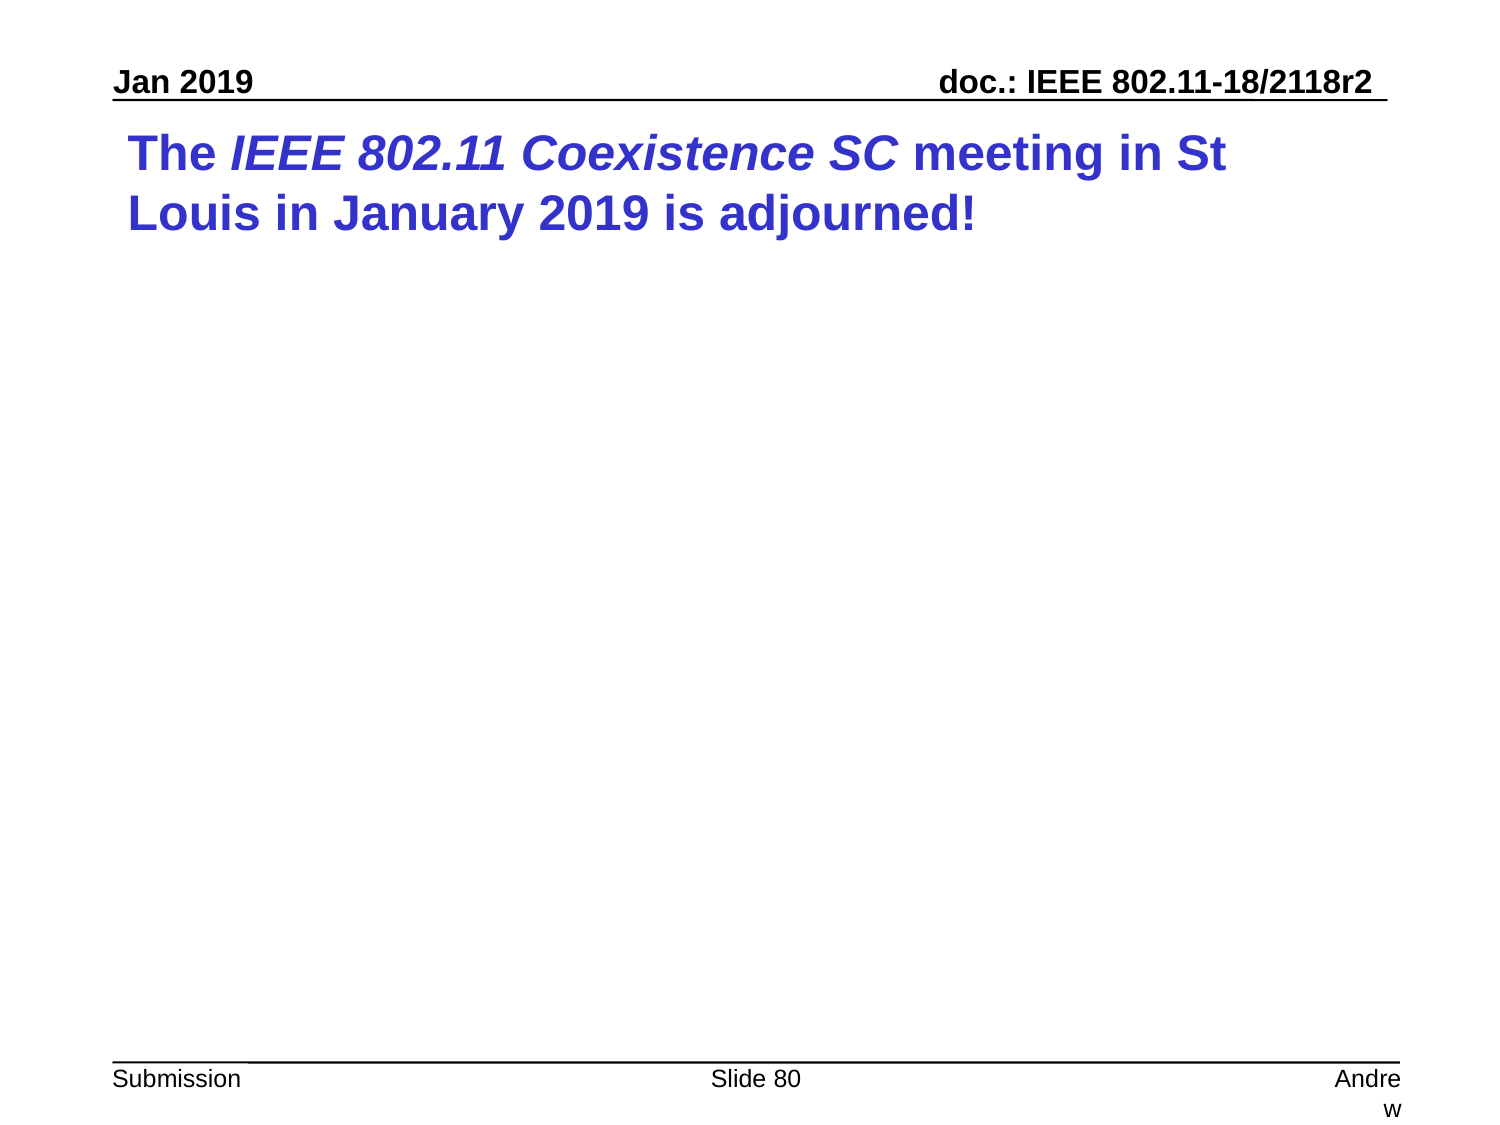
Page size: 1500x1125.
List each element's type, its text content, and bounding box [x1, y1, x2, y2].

title The IEEE 802.11 Coexistence SC meeting in St Louis in January 2019 is adjourned! [112, 112, 1388, 288]
footer Andrew Myles, Cisco [1320, 1061, 1402, 1093]
slide_number Slide 80 [709, 1061, 803, 1093]
